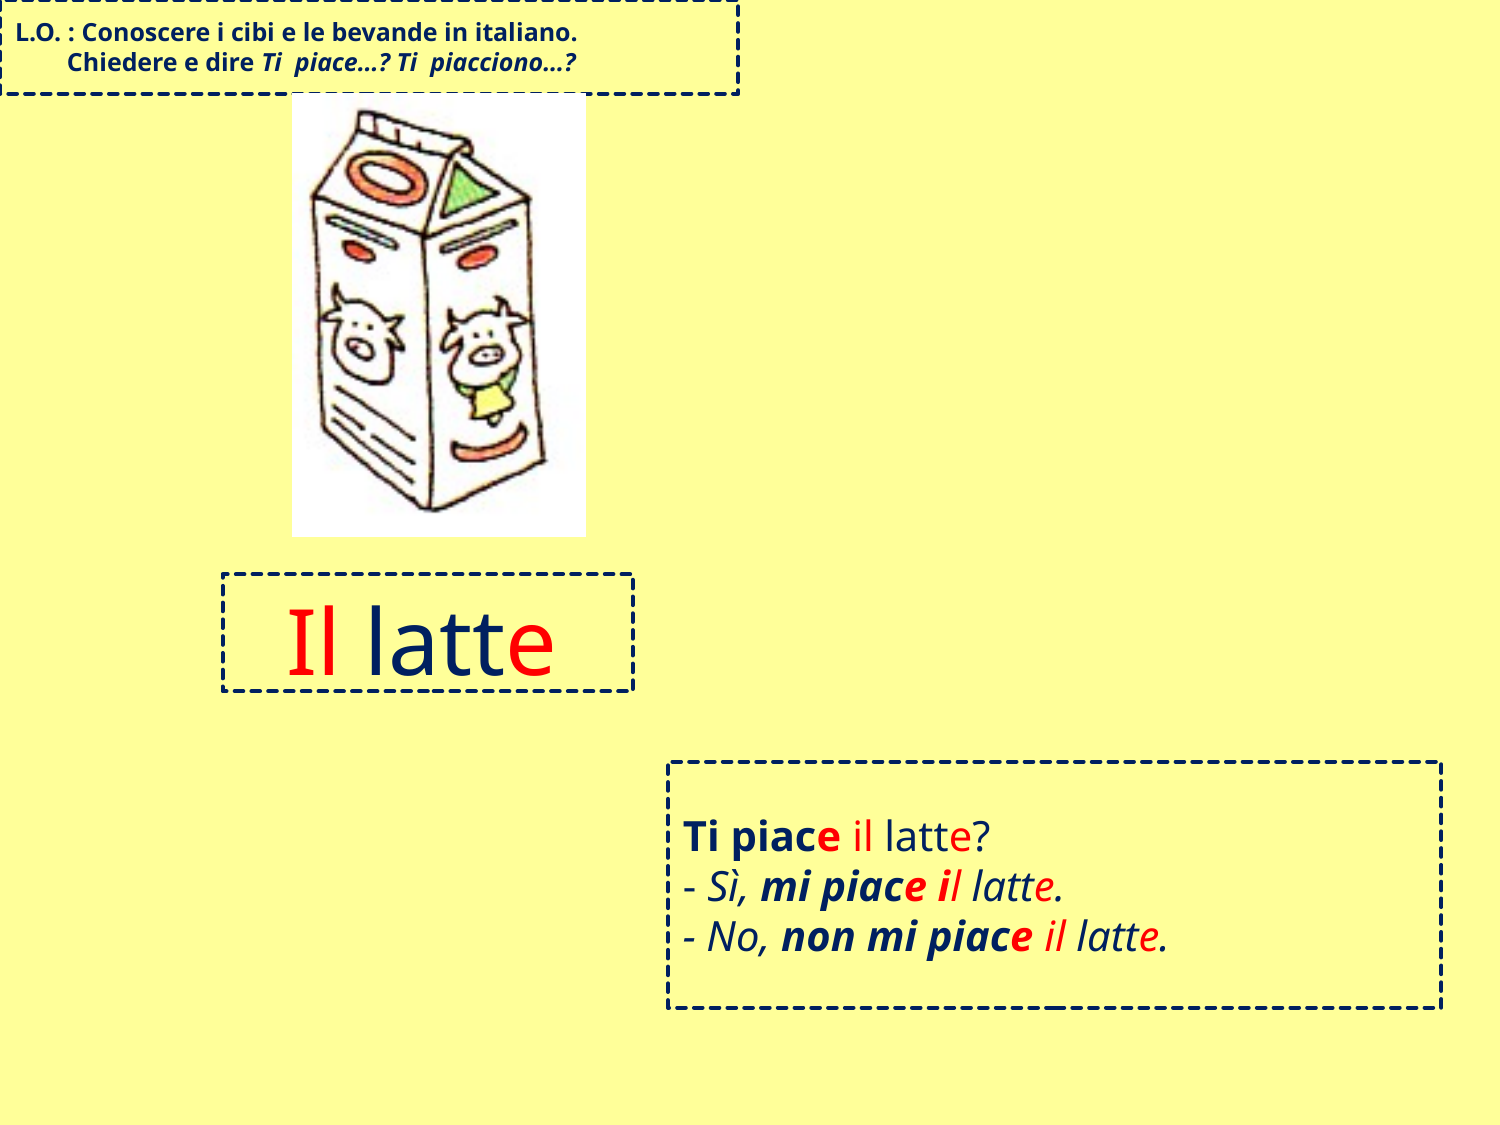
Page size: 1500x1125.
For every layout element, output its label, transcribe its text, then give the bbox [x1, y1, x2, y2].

picture [292, 93, 587, 538]
text_box L.O. : Conoscere i cibi e le bevande in italiano. Chiedere e dire Ti piace…? Ti piacciono…? [0, 0, 739, 94]
text_box [222, 574, 633, 692]
text_box Ti piace il latte? - Sì, mi piace il latte. - No, non mi piace il latte. [667, 761, 1442, 1008]
title Il latte [175, 562, 668, 715]
